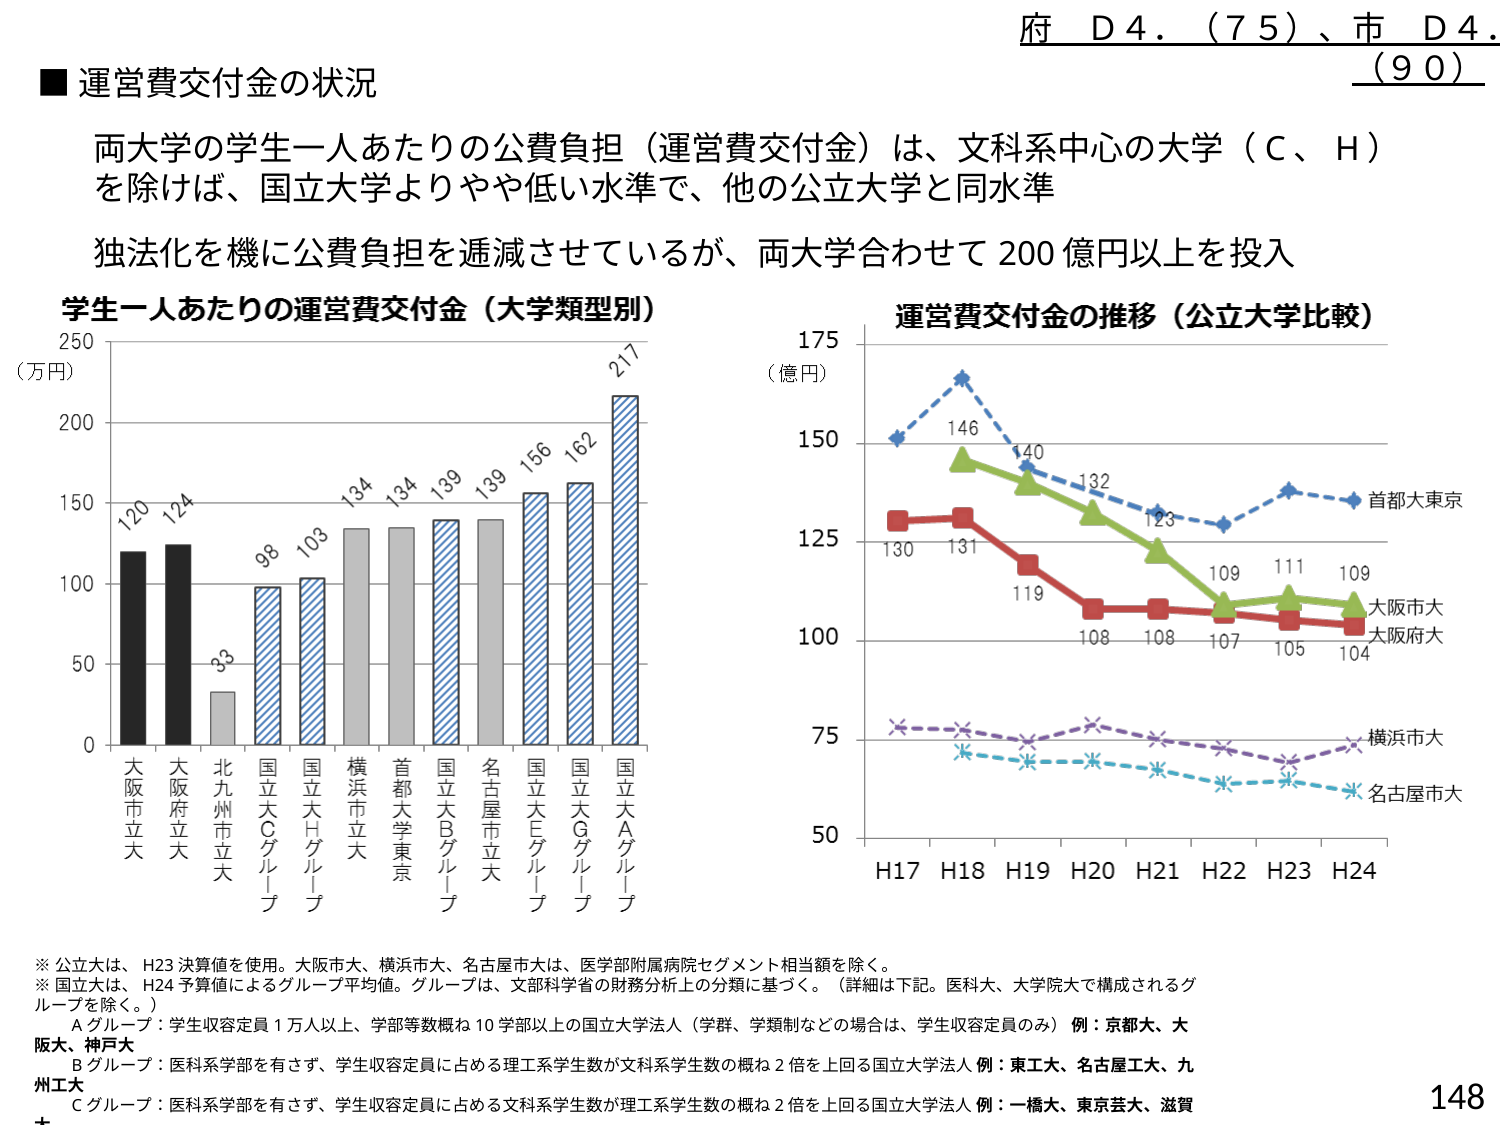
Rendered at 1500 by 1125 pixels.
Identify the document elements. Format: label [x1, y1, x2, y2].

text_box [1387, 1064, 1500, 1125]
picture [0, 266, 1478, 934]
text_box [19, 947, 1214, 1125]
text_box [23, 54, 393, 110]
text_box [78, 119, 1447, 280]
text_box [986, 0, 1500, 95]
